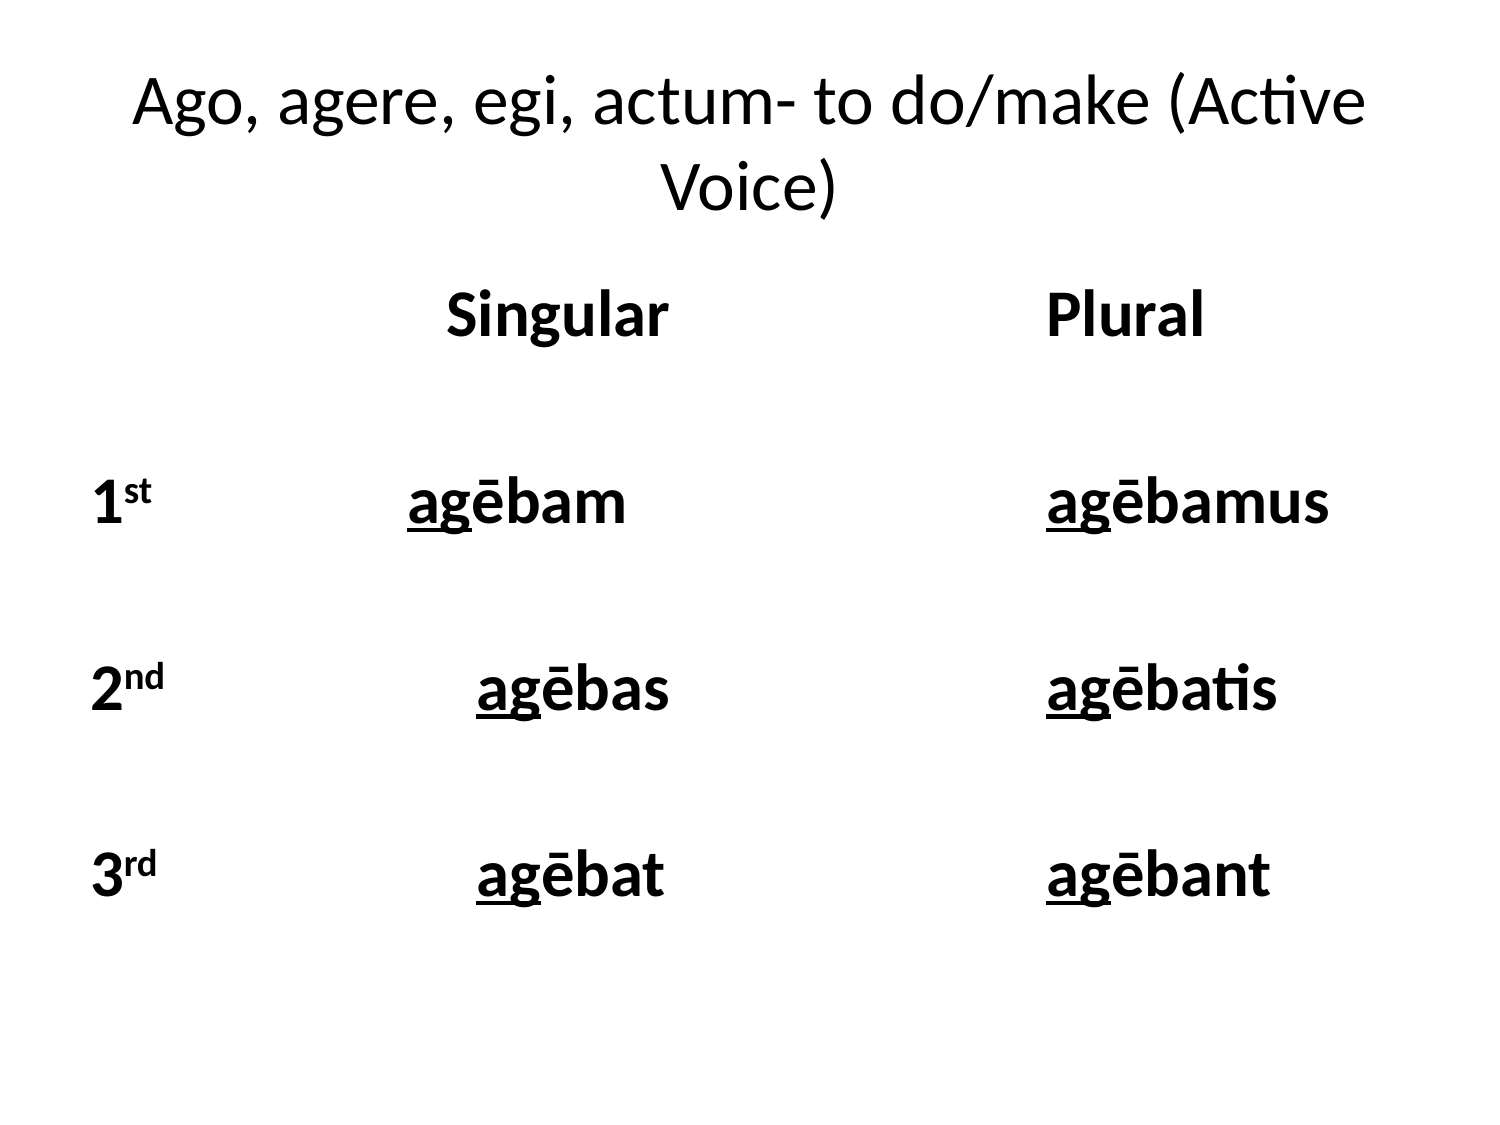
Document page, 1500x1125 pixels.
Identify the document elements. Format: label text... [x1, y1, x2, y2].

title Ago, agere, egi, actum- to do/make (Active Voice) [75, 45, 1425, 233]
list Singular Plural 1st agēbam agēbamus 2nd agēbas agēbatis 3rd agēbat agēbant [75, 262, 1425, 1005]
